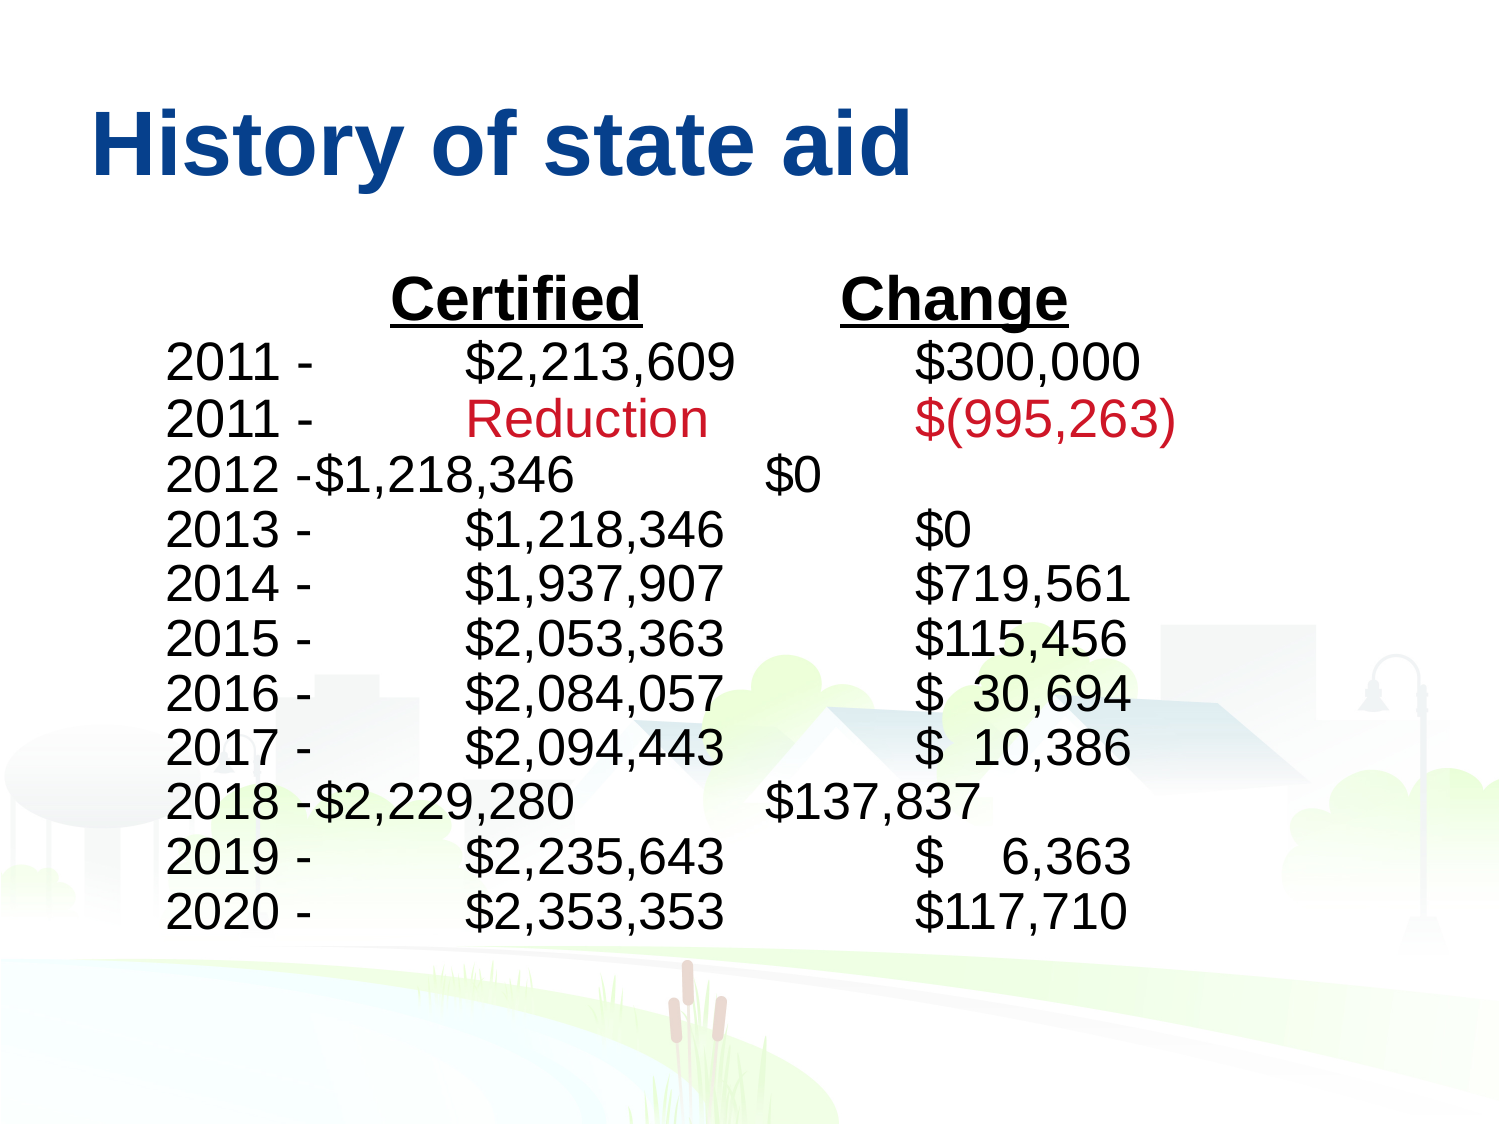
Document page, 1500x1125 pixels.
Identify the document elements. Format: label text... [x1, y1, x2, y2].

list Certified Change 2011 - $2,213,609 $300,000 2011 - Reduction $(995,263) 2012 - $1,218,346 $0 2013 - $1,218,346 $0 2014 - $1,937,907 $719,561 2015 - $2,053,363 $115,456 2016 - $2,084,057 $ 30,694 2017 - $2,094,443 $ 10,386 2018 - $2,229,280 $137,837 2019 - $2,235,643 $ 6,363 2020 - $2,353,353 $117,710 [75, 262, 1425, 1005]
picture [1, 0, 1499, 1124]
title History of state aid [75, 45, 1425, 233]
